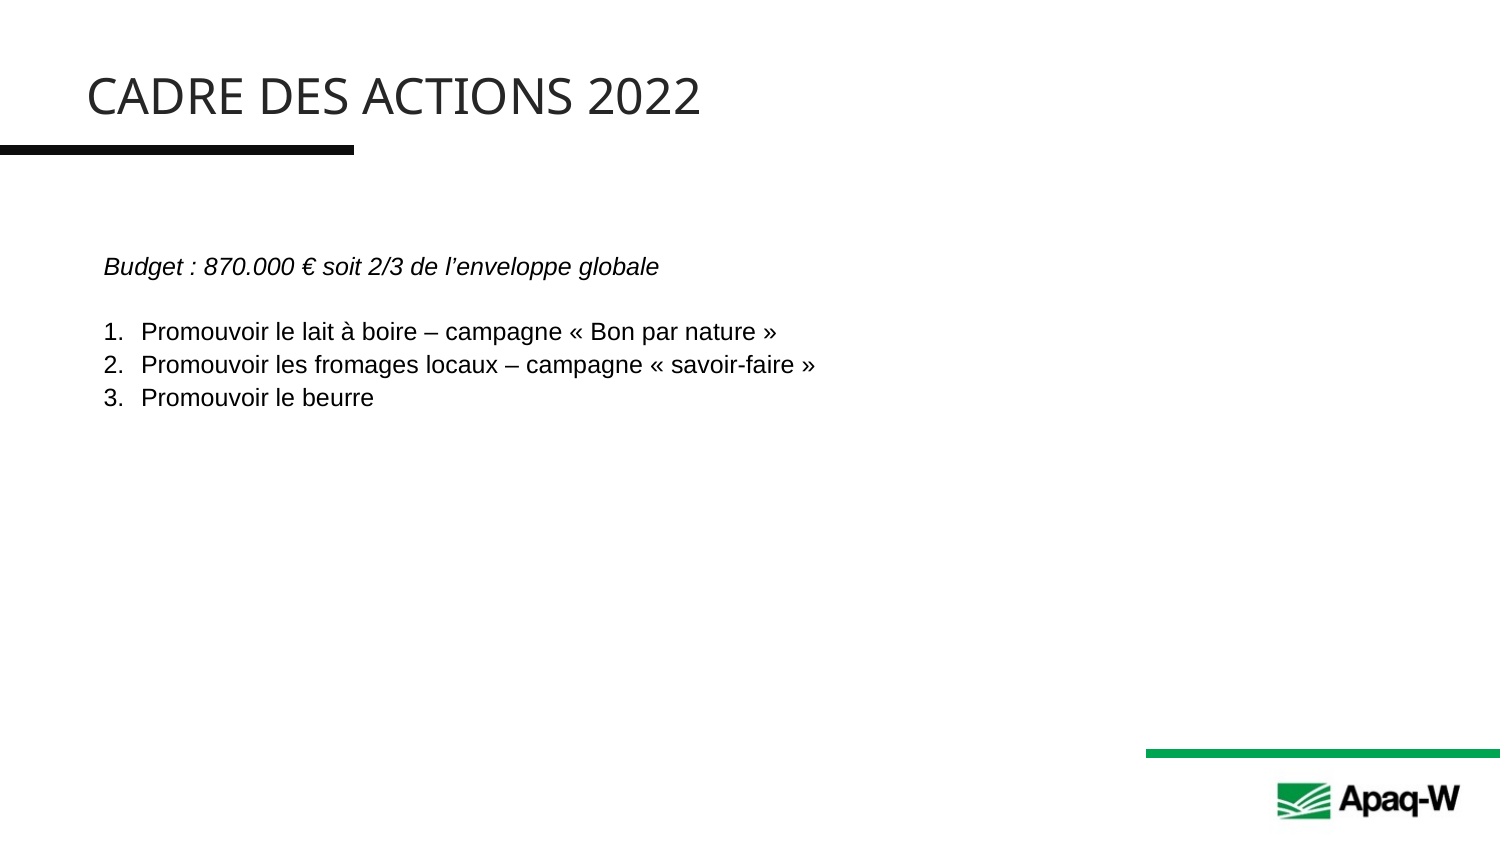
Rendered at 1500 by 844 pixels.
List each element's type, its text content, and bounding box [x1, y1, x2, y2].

text_box Budget : 870.000 € soit 2/3 de l’enveloppe globale Promouvoir le lait à boire – campagne « Bon par nature » Promouvoir les fromages locaux – campagne « savoir-faire » Promouvoir le beurre [88, 244, 1439, 706]
picture [1269, 768, 1468, 835]
text_box CADRE DES ACTIONS 2022 [71, 42, 1422, 148]
